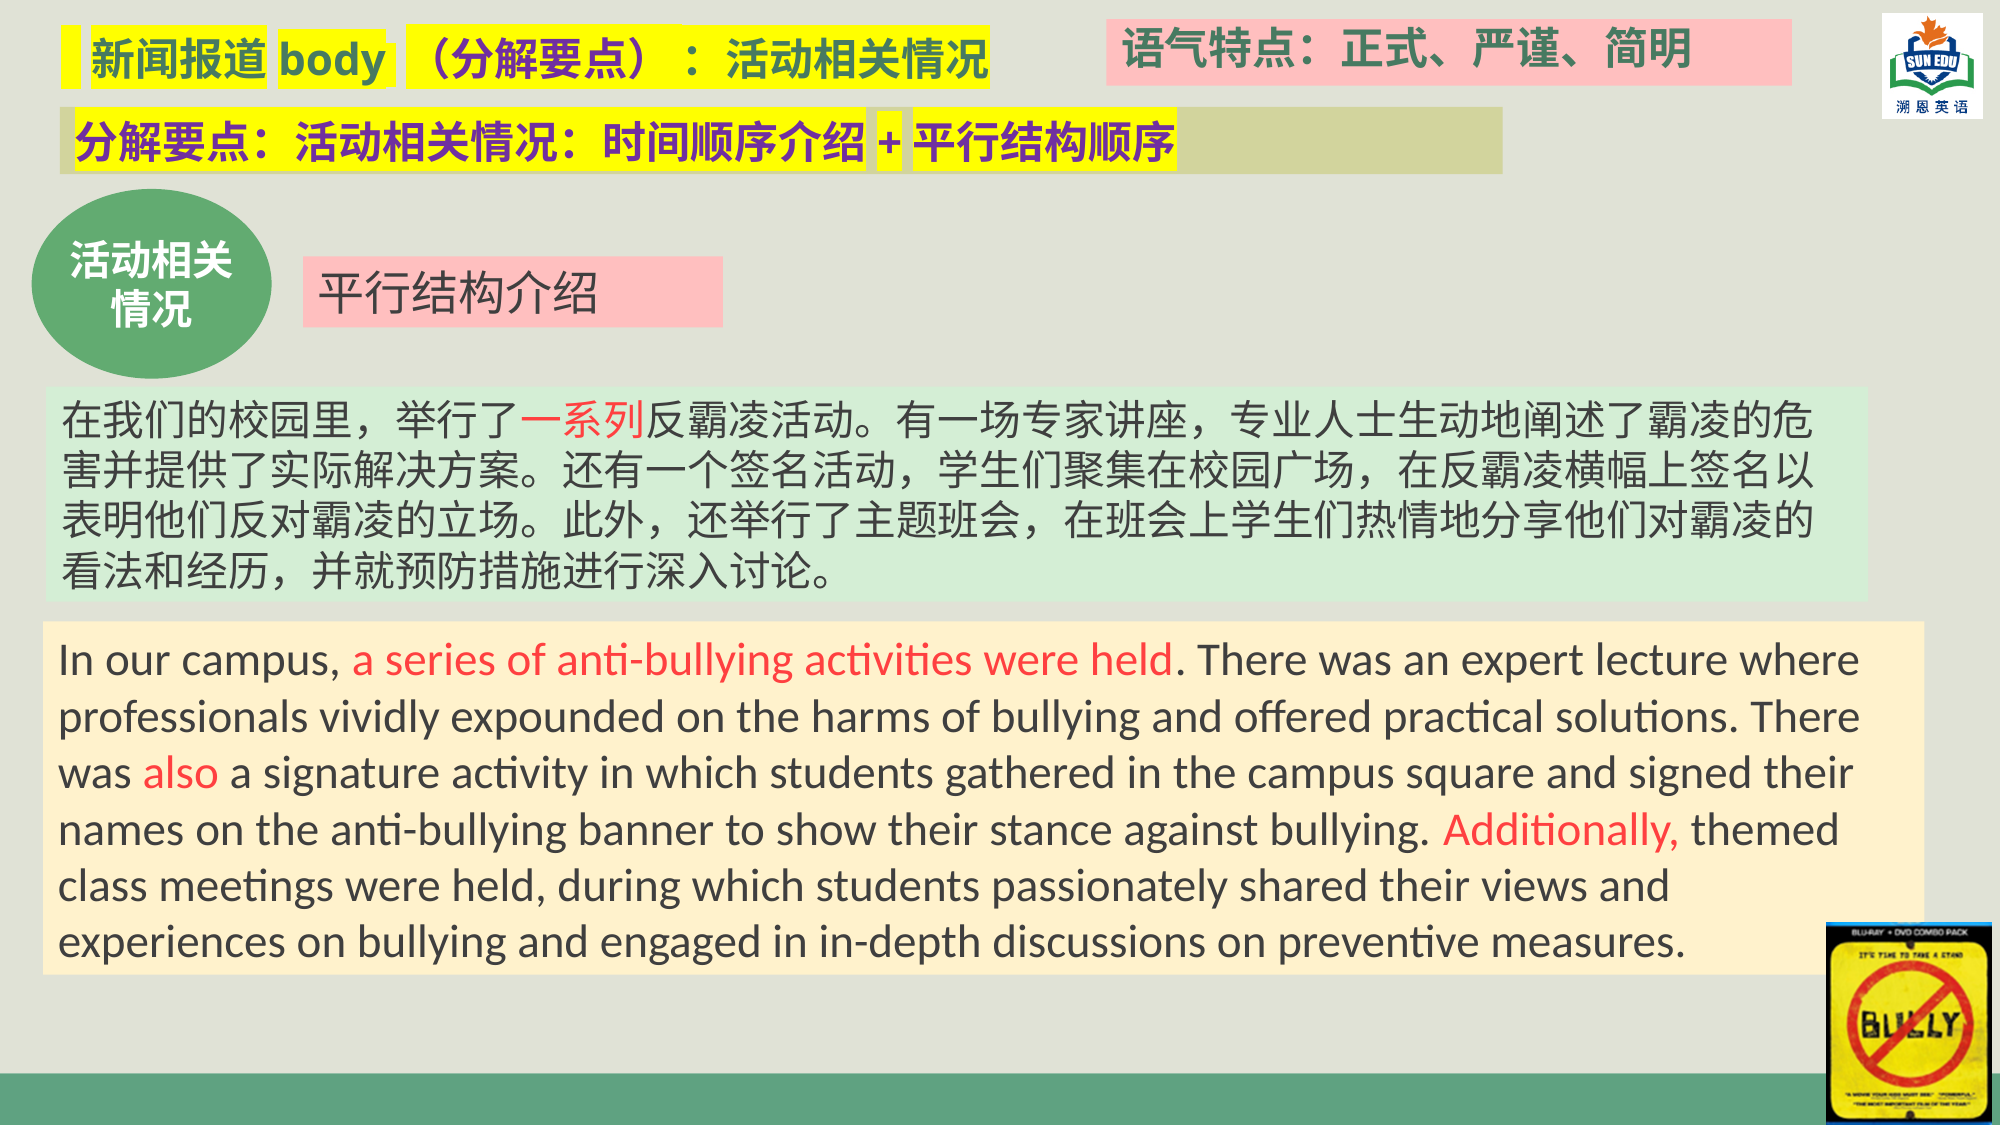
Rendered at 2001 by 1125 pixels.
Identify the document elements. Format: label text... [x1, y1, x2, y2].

picture [1826, 922, 1992, 1125]
text_box 新闻报道body （分解要点） ：活动相关情况 [46, 30, 1113, 97]
text_box 活动相关情况 [30, 187, 273, 380]
text_box In our campus, a series of anti-bullying activities were held. There was an expert lecture where professionals vividly expounded on the harms of bullying and offered practical solutions. There was also a signature activity in which students gathered in the campus square and signed their names on the anti-bullying banner to show their stance against bullying. Additionally, themed class meetings were held, during which students passionately shared their views and experiences on bullying and engaged in in-depth discussions on preventive measures. [43, 621, 1925, 975]
text_box 分解要点：活动相关情况：时间顺序介绍+平行结构顺序 [59, 106, 1503, 175]
text_box 语气特点：正式、严谨、简明 [1106, 19, 1792, 86]
picture [1882, 13, 1983, 119]
text_box 在我们的校园里，举行了一系列反霸凌活动。有一场专家讲座，专业人士生动地阐述了霸凌的危害并提供了实际解决方案。还有一个签名活动，学生们聚集在校园广场，在反霸凌横幅上签名以表明他们反对霸凌的立场。此外，还举行了主题班会，在班会上学生们热情地分享他们对霸凌的看法和经历，并就预防措施进行深入讨论。 [46, 386, 1869, 602]
text_box 平行结构介绍 [303, 256, 723, 328]
